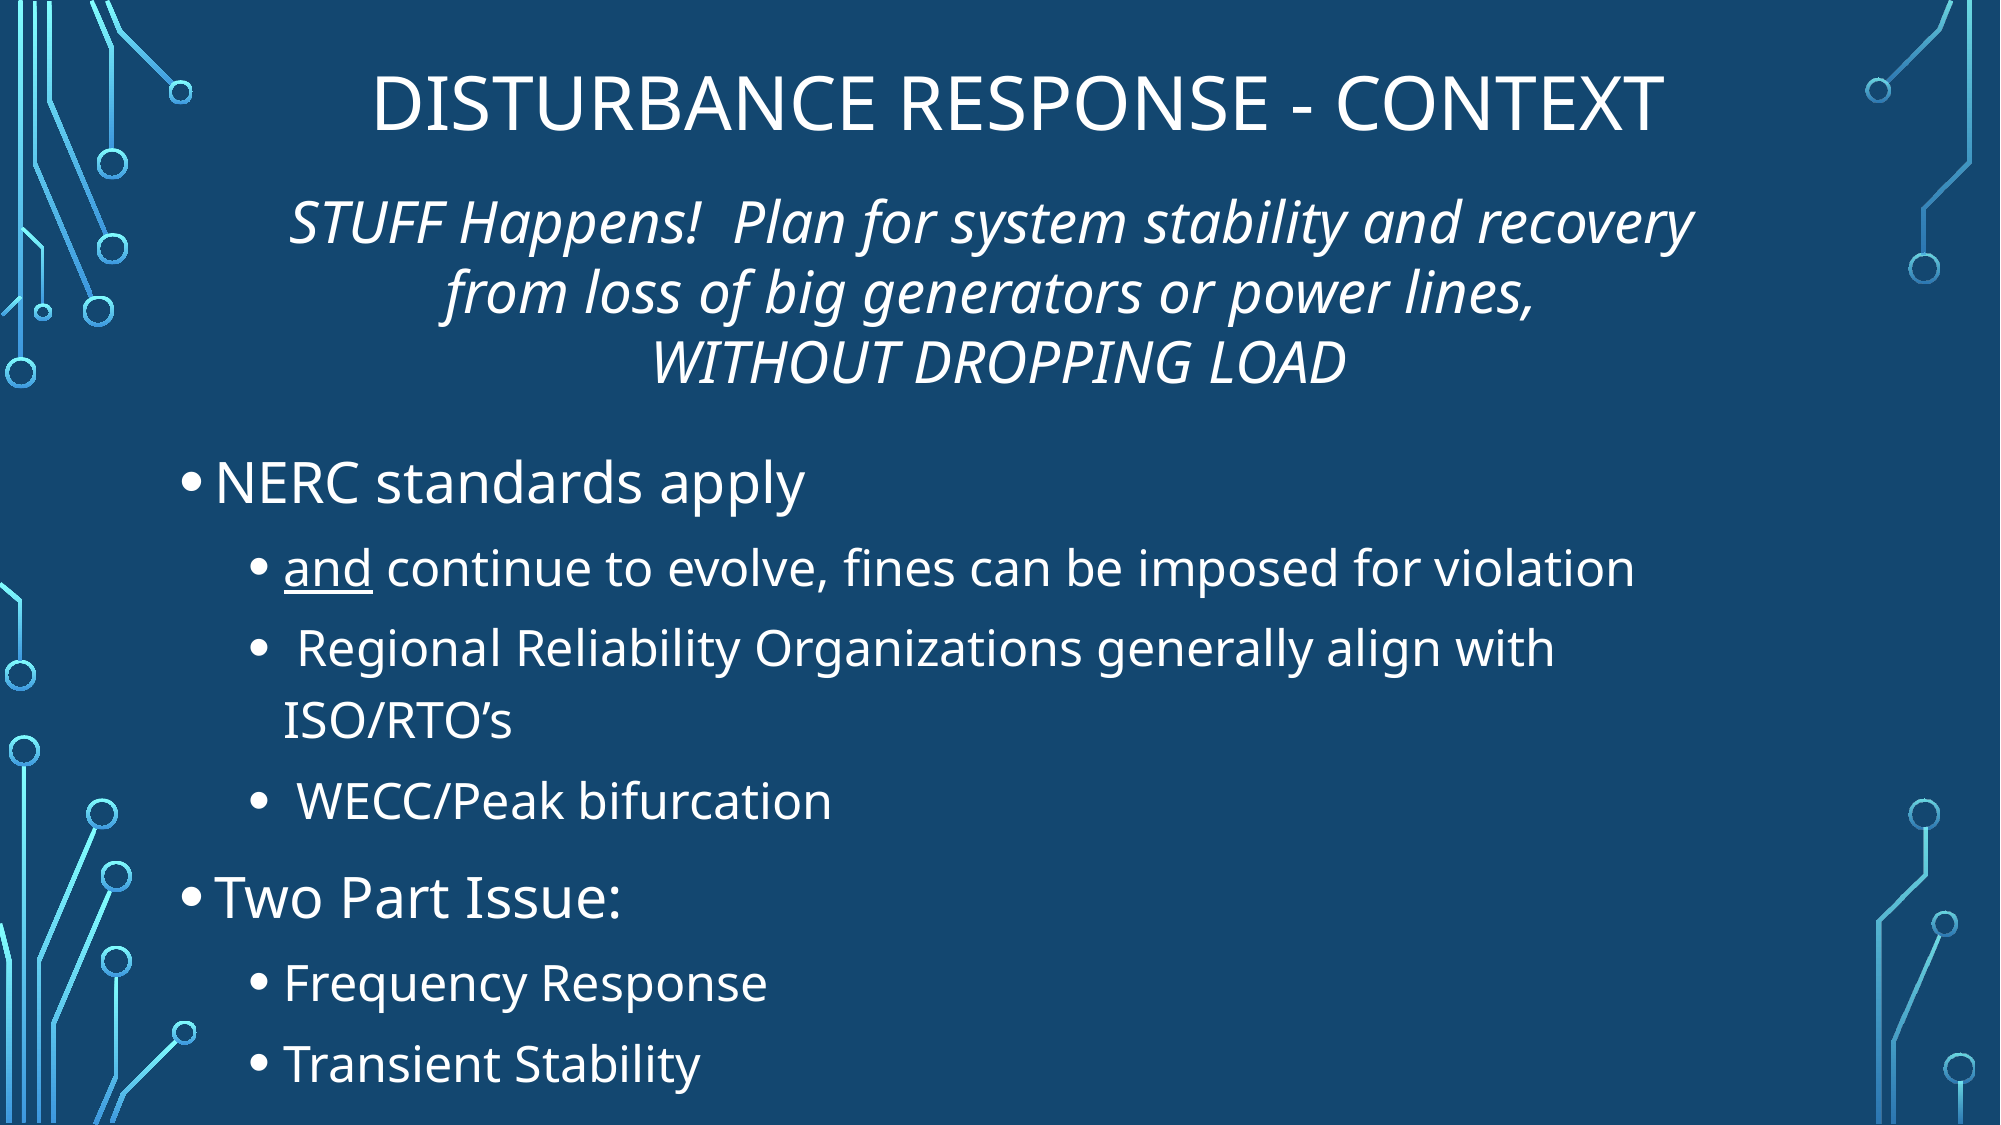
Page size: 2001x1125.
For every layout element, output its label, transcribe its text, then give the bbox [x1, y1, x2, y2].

list NERC standards apply and continue to evolve, fines can be imposed for violation Regional Reliability Organizations generally align with ISO/RTO’s WECC/Peak bifurcation Two Part Issue: Frequency Response Transient Stability [164, 425, 1790, 1106]
text_box STUFF Happens! Plan for system stability and recovery from loss of big generators or power lines, WITHOUT DROPPING LOAD [164, 178, 1835, 403]
title Disturbance response - context [205, 0, 1831, 178]
